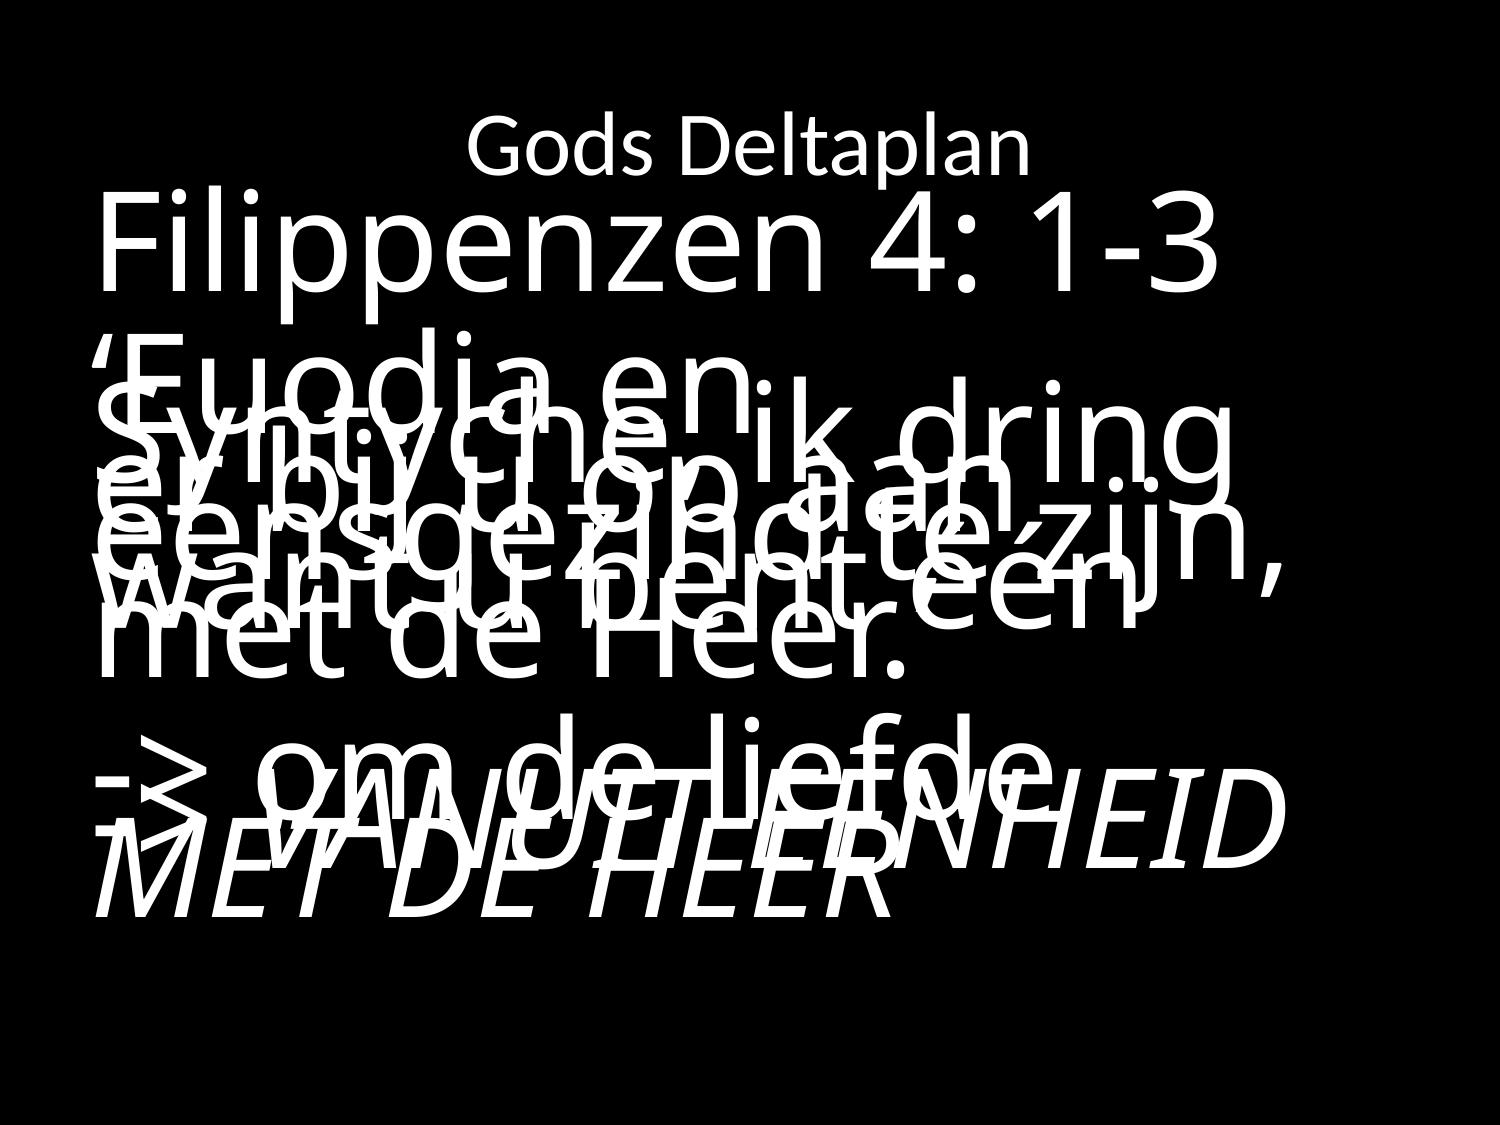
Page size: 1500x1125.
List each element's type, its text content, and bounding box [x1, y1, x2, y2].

title Gods Deltaplan [75, 45, 1425, 233]
list Filippenzen 4: 1-3 ‘Euodia en Syntyche, ik dring er bij u op aan eensgezind te zijn, want u bent één met de Heer.’ -> om de liefde -> VANUIT EENHEID MET DE HEER [75, 262, 1425, 1005]
